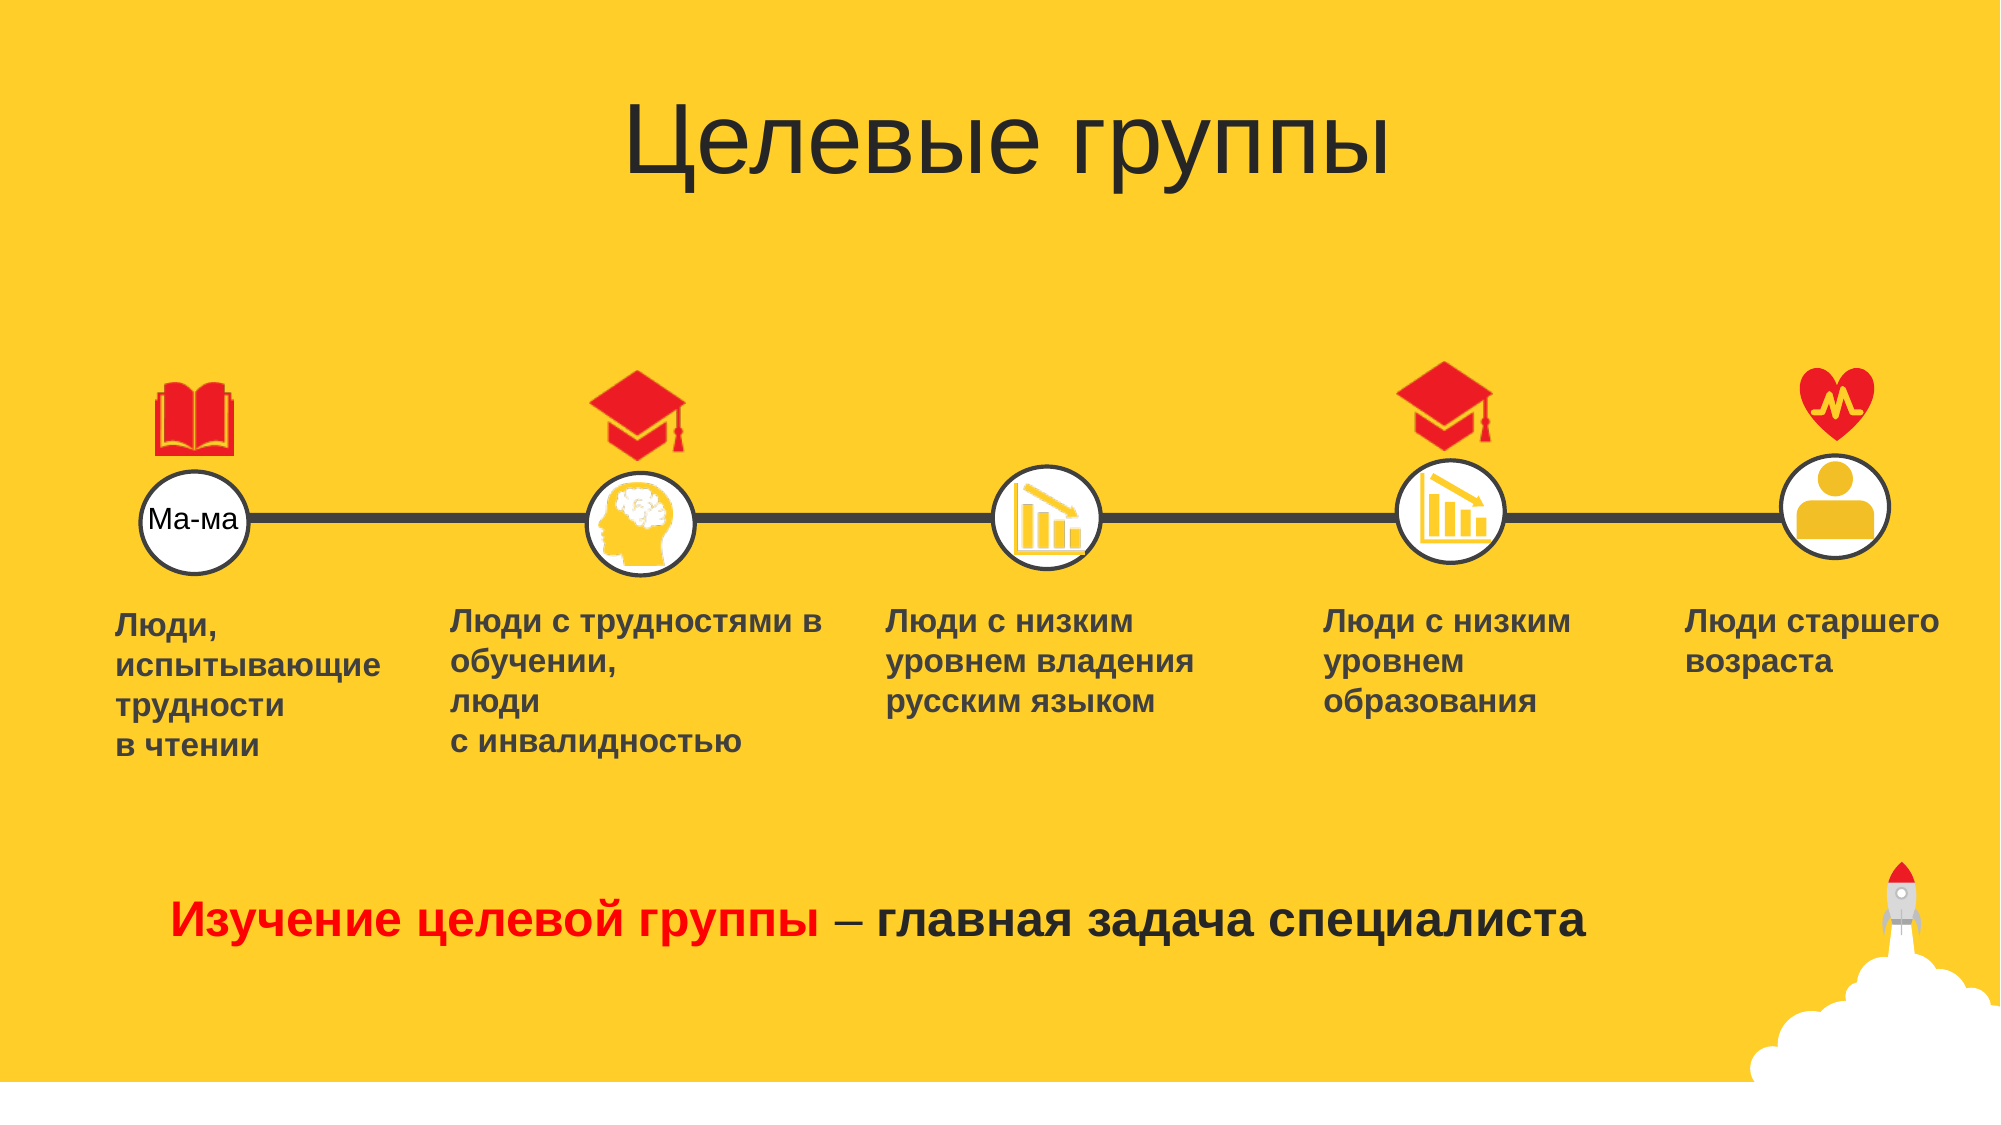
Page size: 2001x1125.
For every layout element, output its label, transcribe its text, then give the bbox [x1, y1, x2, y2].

text_box [1778, 453, 1892, 561]
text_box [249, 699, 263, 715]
text_box [1506, 511, 1781, 525]
picture [589, 370, 686, 461]
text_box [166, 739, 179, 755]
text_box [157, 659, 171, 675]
text_box Изучение целевой группы – главная задача специалиста [155, 878, 1630, 954]
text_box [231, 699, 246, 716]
text_box [142, 543, 247, 577]
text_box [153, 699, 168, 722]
picture [154, 381, 235, 456]
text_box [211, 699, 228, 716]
picture [1013, 483, 1085, 555]
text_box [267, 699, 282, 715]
text_box [620, 574, 661, 578]
text_box Люди с низким уровнем владения русским языком [870, 592, 1228, 727]
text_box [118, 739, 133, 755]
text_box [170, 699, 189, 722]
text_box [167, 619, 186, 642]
text_box [149, 469, 240, 491]
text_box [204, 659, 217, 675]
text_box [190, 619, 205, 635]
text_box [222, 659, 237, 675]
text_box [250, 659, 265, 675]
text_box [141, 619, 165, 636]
text_box [990, 464, 1103, 559]
text_box [696, 511, 991, 525]
picture [598, 482, 674, 566]
text_box Ма-ма [132, 491, 293, 543]
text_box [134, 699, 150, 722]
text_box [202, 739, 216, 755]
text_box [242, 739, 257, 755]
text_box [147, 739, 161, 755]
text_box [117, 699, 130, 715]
text_box [584, 496, 593, 553]
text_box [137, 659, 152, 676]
text_box Люди старшего возраста [1670, 592, 2000, 687]
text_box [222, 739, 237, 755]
picture [1396, 361, 1493, 452]
list Целевые группы [608, 70, 1445, 197]
text_box [1418, 471, 1493, 546]
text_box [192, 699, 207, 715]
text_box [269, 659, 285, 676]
text_box [1394, 458, 1507, 565]
text_box [607, 470, 697, 565]
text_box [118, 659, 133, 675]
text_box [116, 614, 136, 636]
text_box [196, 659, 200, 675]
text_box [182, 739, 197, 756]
text_box [1015, 562, 1077, 572]
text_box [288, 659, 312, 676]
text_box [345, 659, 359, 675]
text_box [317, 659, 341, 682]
text_box [1797, 365, 1877, 443]
text_box Люди с низким уровнем образования [1308, 592, 1598, 727]
text_box [1103, 511, 1396, 525]
text_box [293, 511, 586, 525]
text_box Люди с трудностями в обучении, люди с инвалидностью [435, 592, 845, 767]
text_box [1794, 459, 1877, 542]
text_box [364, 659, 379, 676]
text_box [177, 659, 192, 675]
